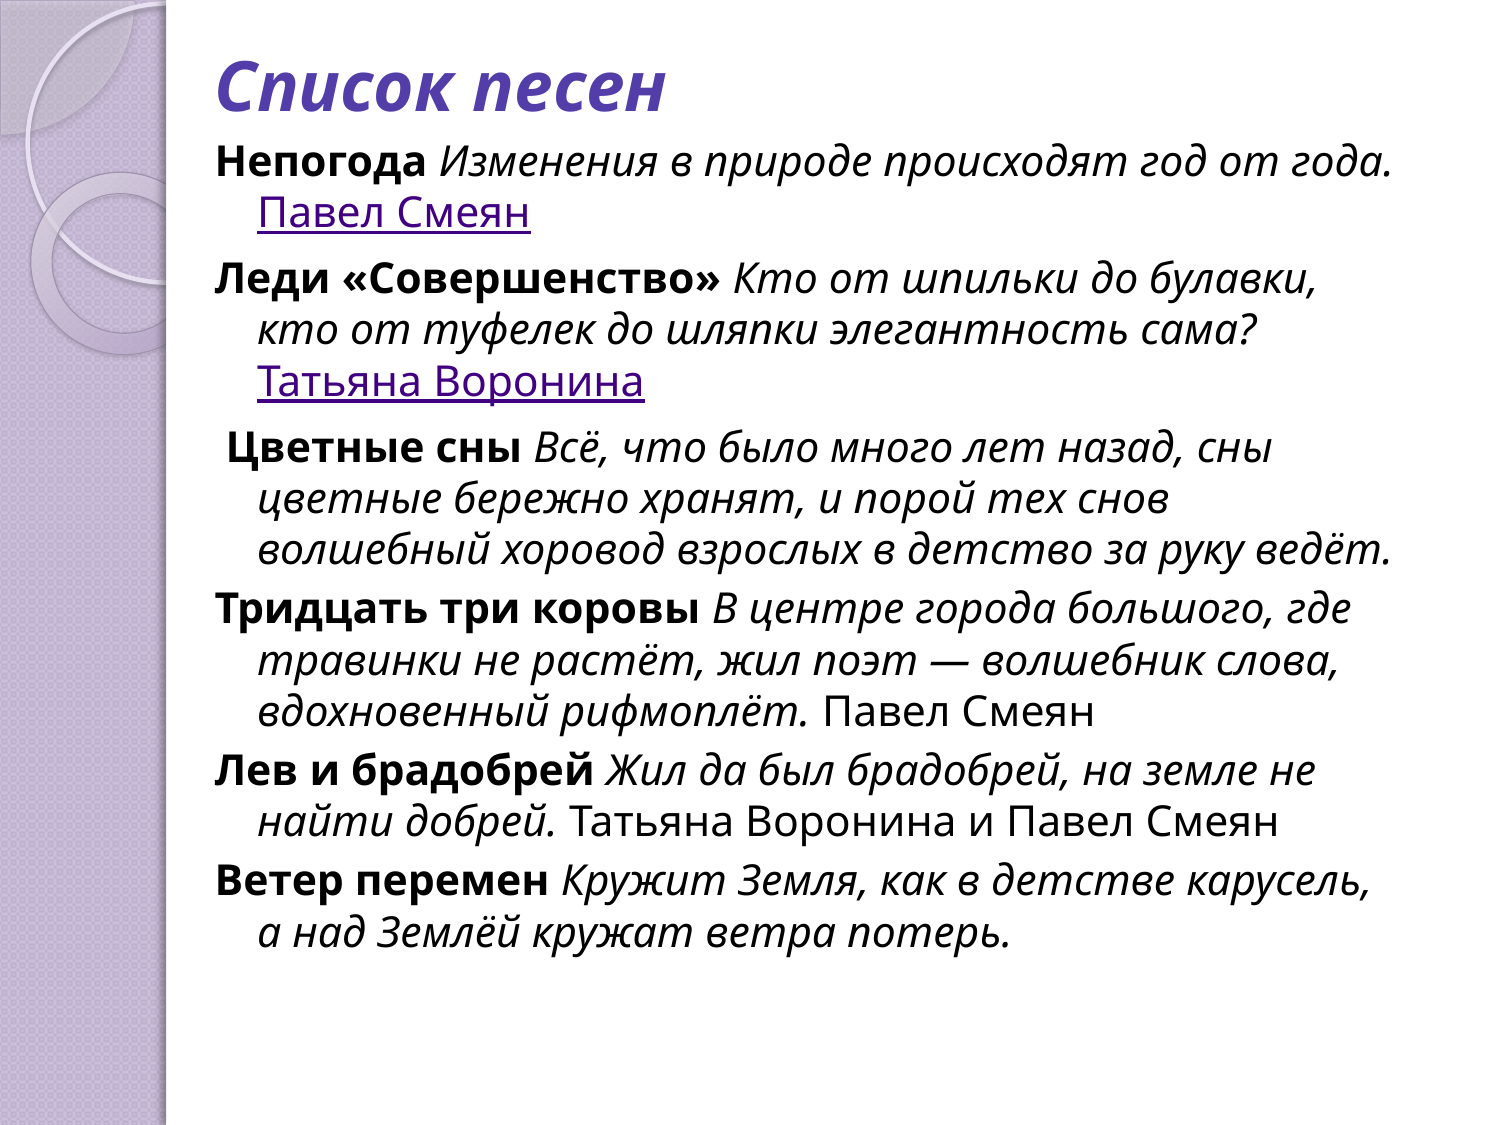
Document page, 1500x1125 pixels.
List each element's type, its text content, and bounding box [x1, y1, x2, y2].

list Список песен Непогода Изменения в природе происходят год от года. Павел Смеян Леди «Совершенство» Кто от шпильки до булавки, кто от туфелек до шляпки элегантность сама? Татьяна Воронина Цветные сны Всё, что было много лет назад, сны цветные бережно хранят, и порой тех снов волшебный хоровод взрослых в детство за руку ведёт. Тридцать три коровы В центре города большого, где травинки не растёт, жил поэт — волшебник слова, вдохновенный рифмоплёт. Павел Смеян Лев и брадобрей Жил да был брадобрей, на земле не найти добрей. Татьяна Воронина и Павел Смеян Ветер перемен Кружит Земля, как в детстве карусель, а над Землёй кружат ветра потерь. [187, 35, 1418, 1020]
